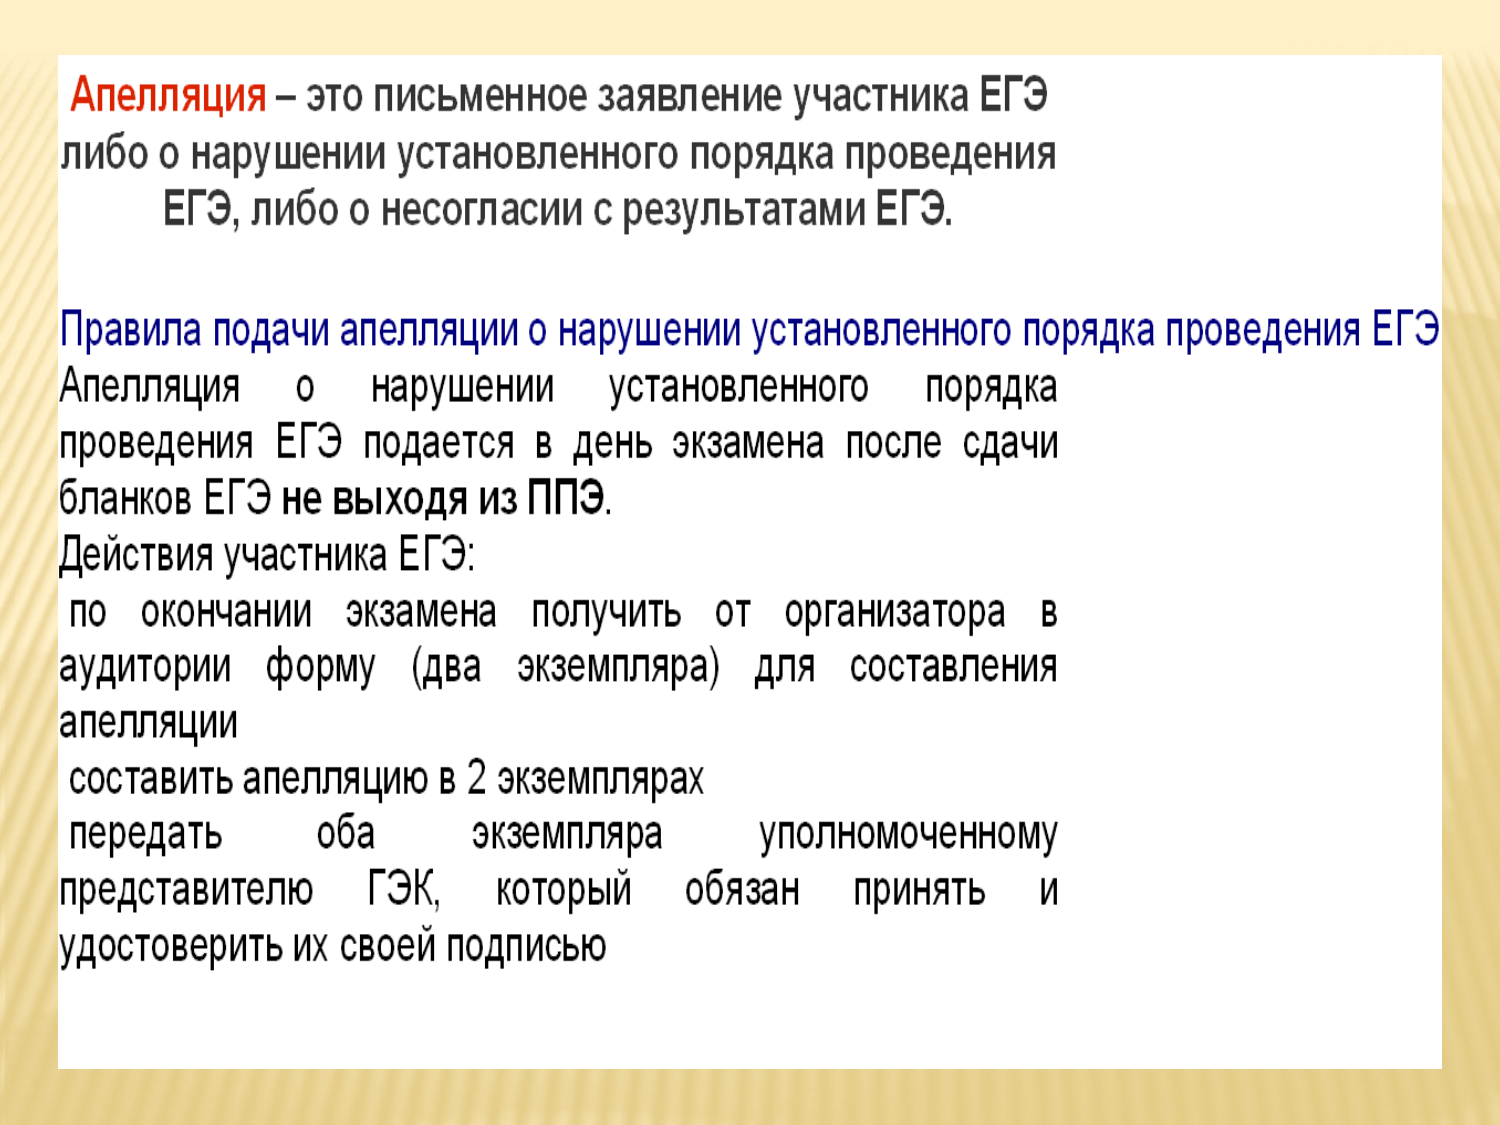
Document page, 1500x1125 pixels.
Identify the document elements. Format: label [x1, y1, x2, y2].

picture [58, 55, 1442, 1069]
